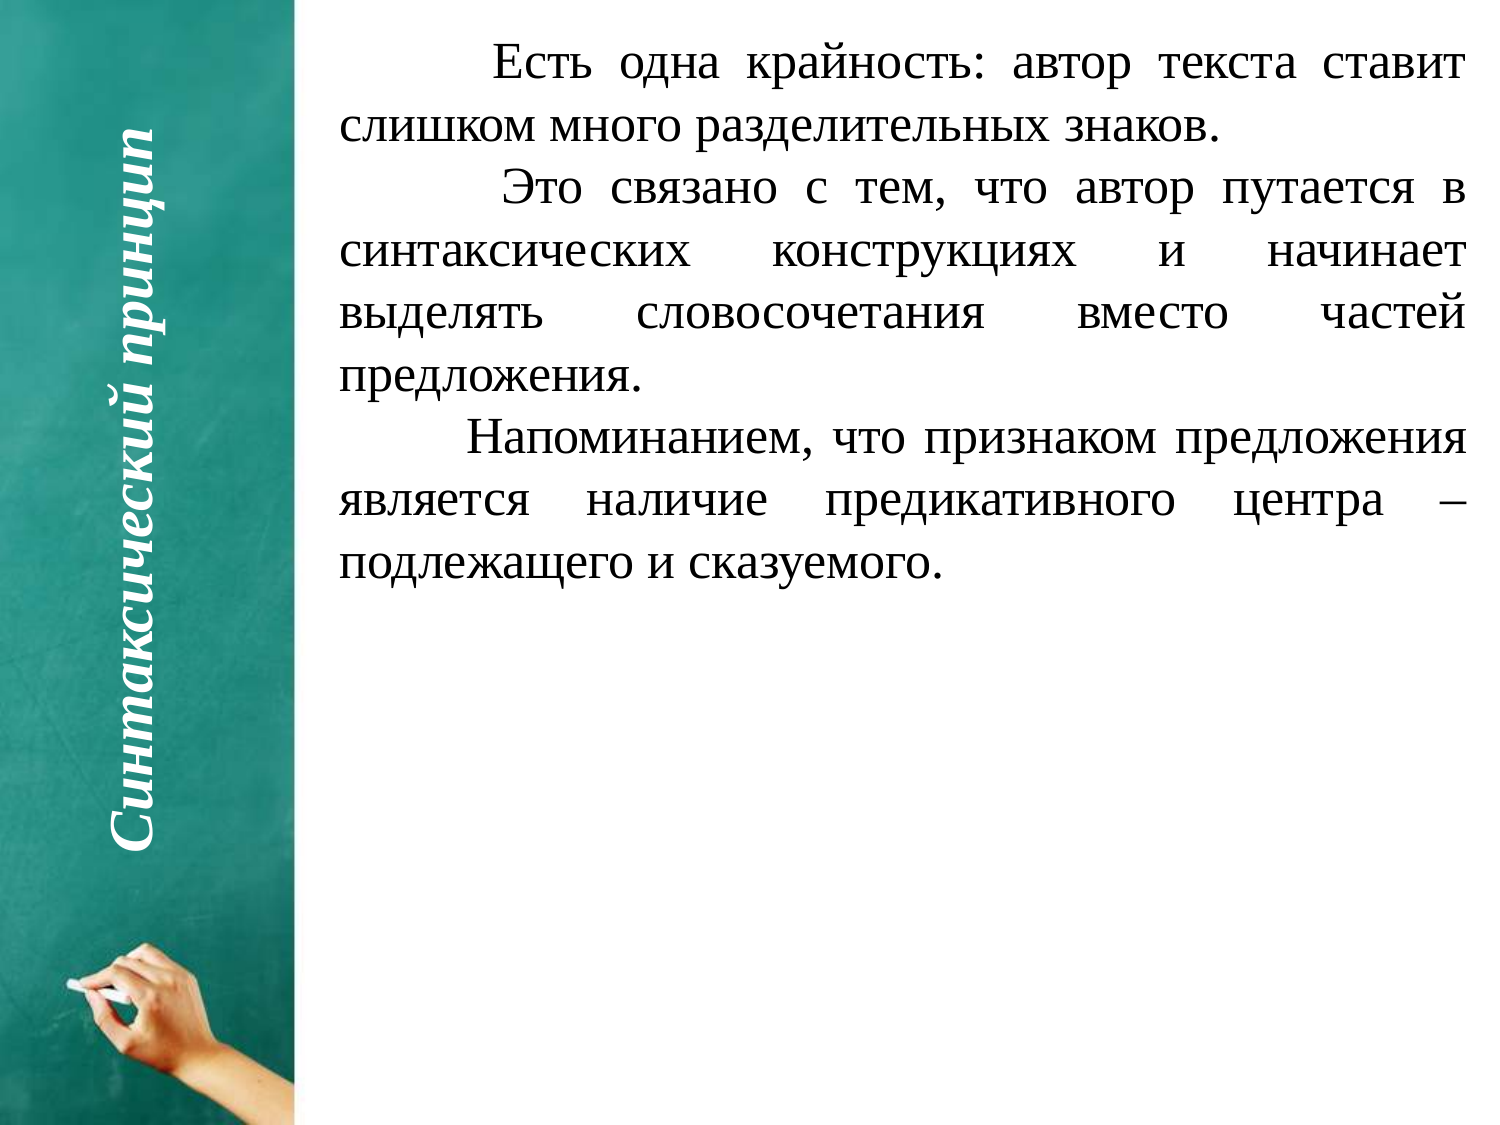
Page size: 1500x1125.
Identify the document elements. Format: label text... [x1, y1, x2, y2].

text_box Синтаксический принцип [82, 115, 189, 865]
picture [0, 0, 1500, 1125]
text_box Есть одна крайность: автор текста ставит слишком много разделительных знаков. Это связано с тем, что автор путается в синтаксических конструкциях и начинает выделять словосочетания вместо частей предложения. Напоминанием, что признаком предложения является наличие предикативного центра – подлежащего и сказуемого. [324, 19, 1483, 597]
